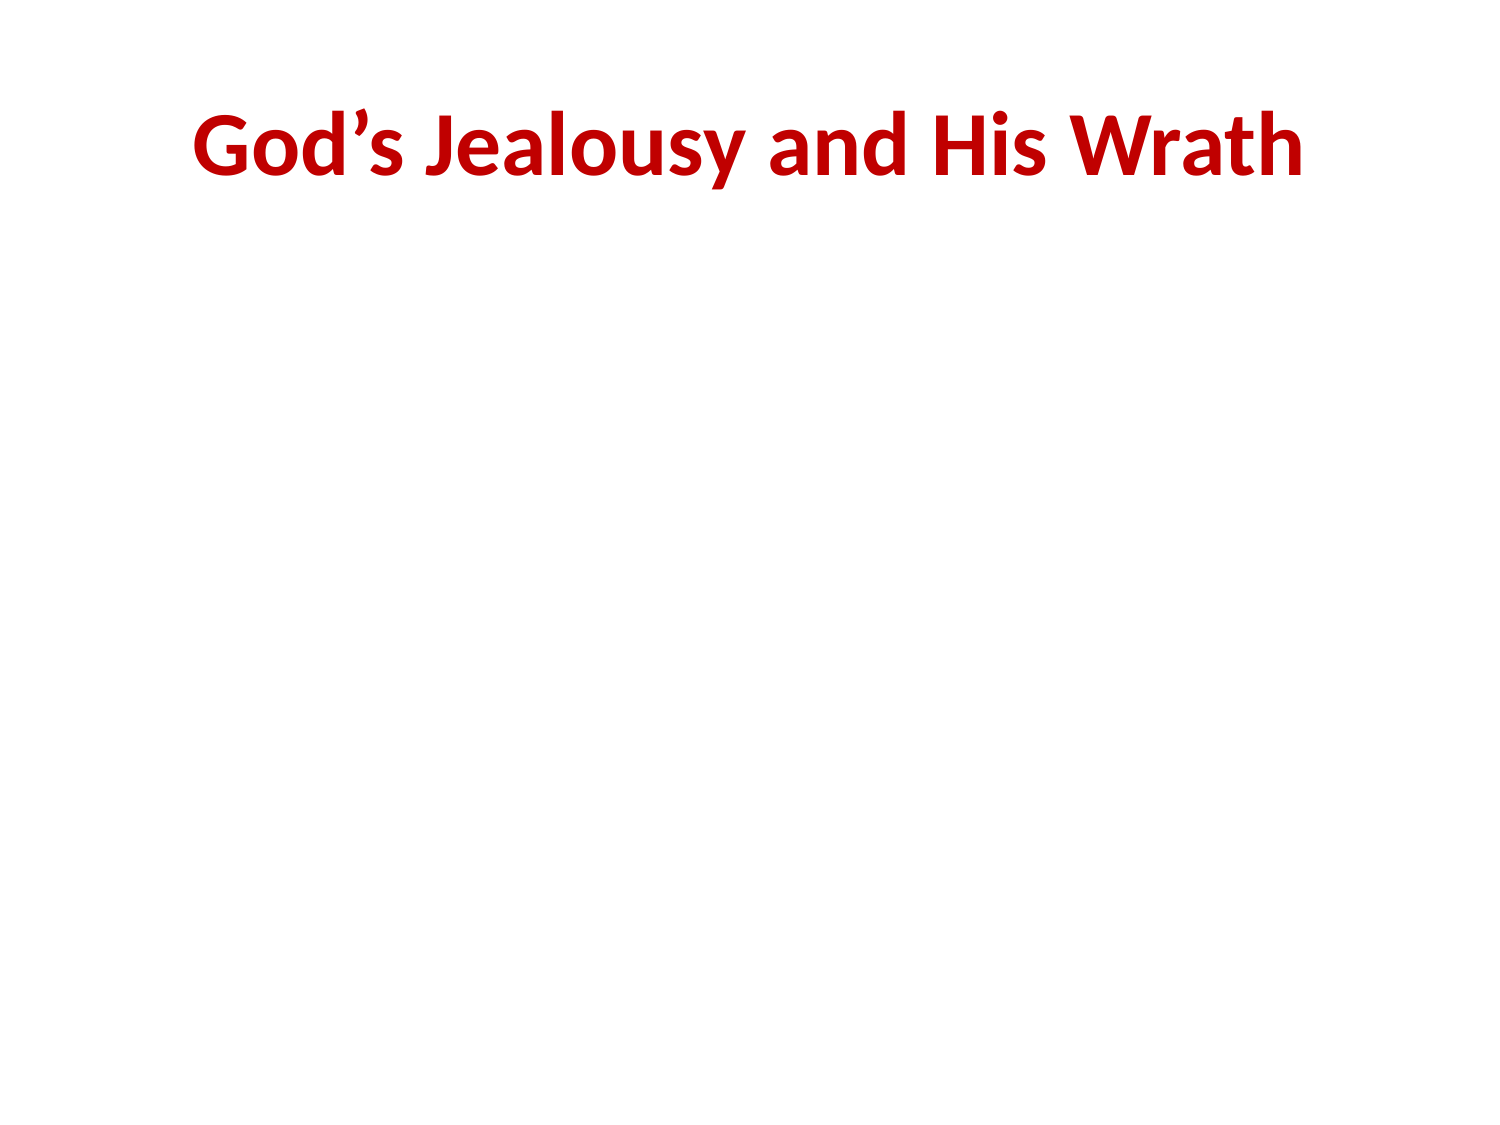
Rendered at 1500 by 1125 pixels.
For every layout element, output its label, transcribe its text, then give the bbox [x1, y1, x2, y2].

title God’s Jealousy and His Wrath [75, 45, 1425, 233]
